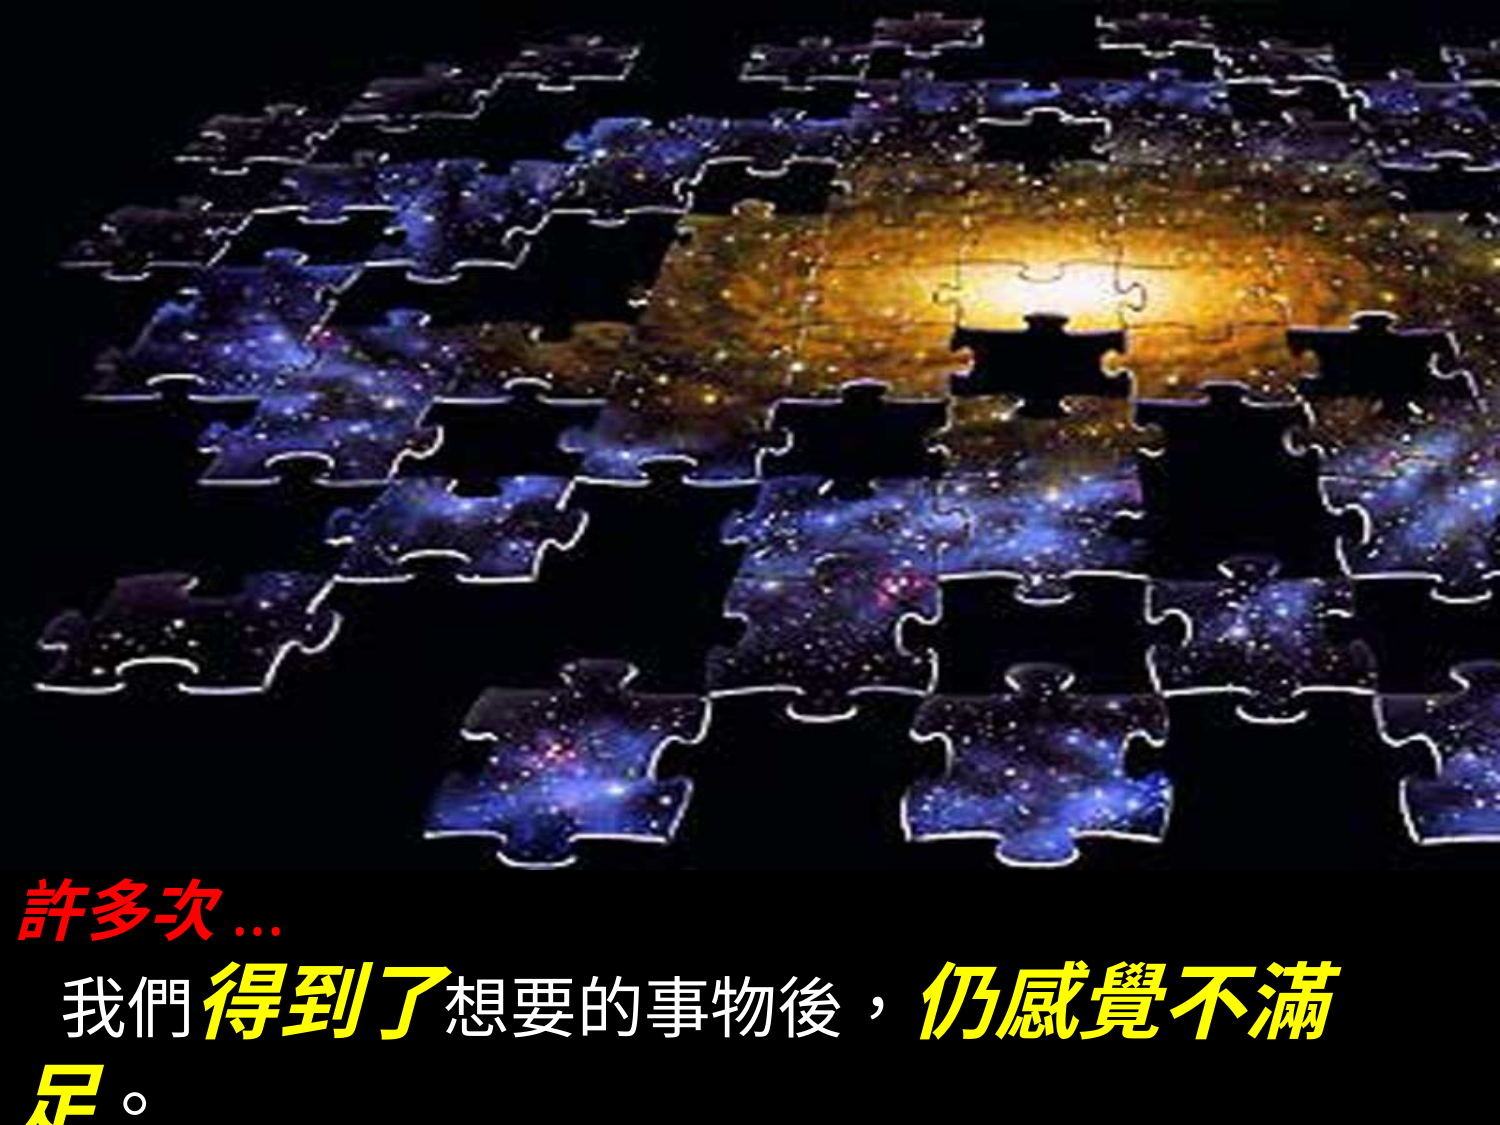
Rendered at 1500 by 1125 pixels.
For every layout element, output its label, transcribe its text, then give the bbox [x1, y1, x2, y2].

picture [0, 0, 1500, 870]
text_box 許多次... 我們得到了想要的事物後，仍感覺不滿足。 [0, 878, 1500, 1125]
